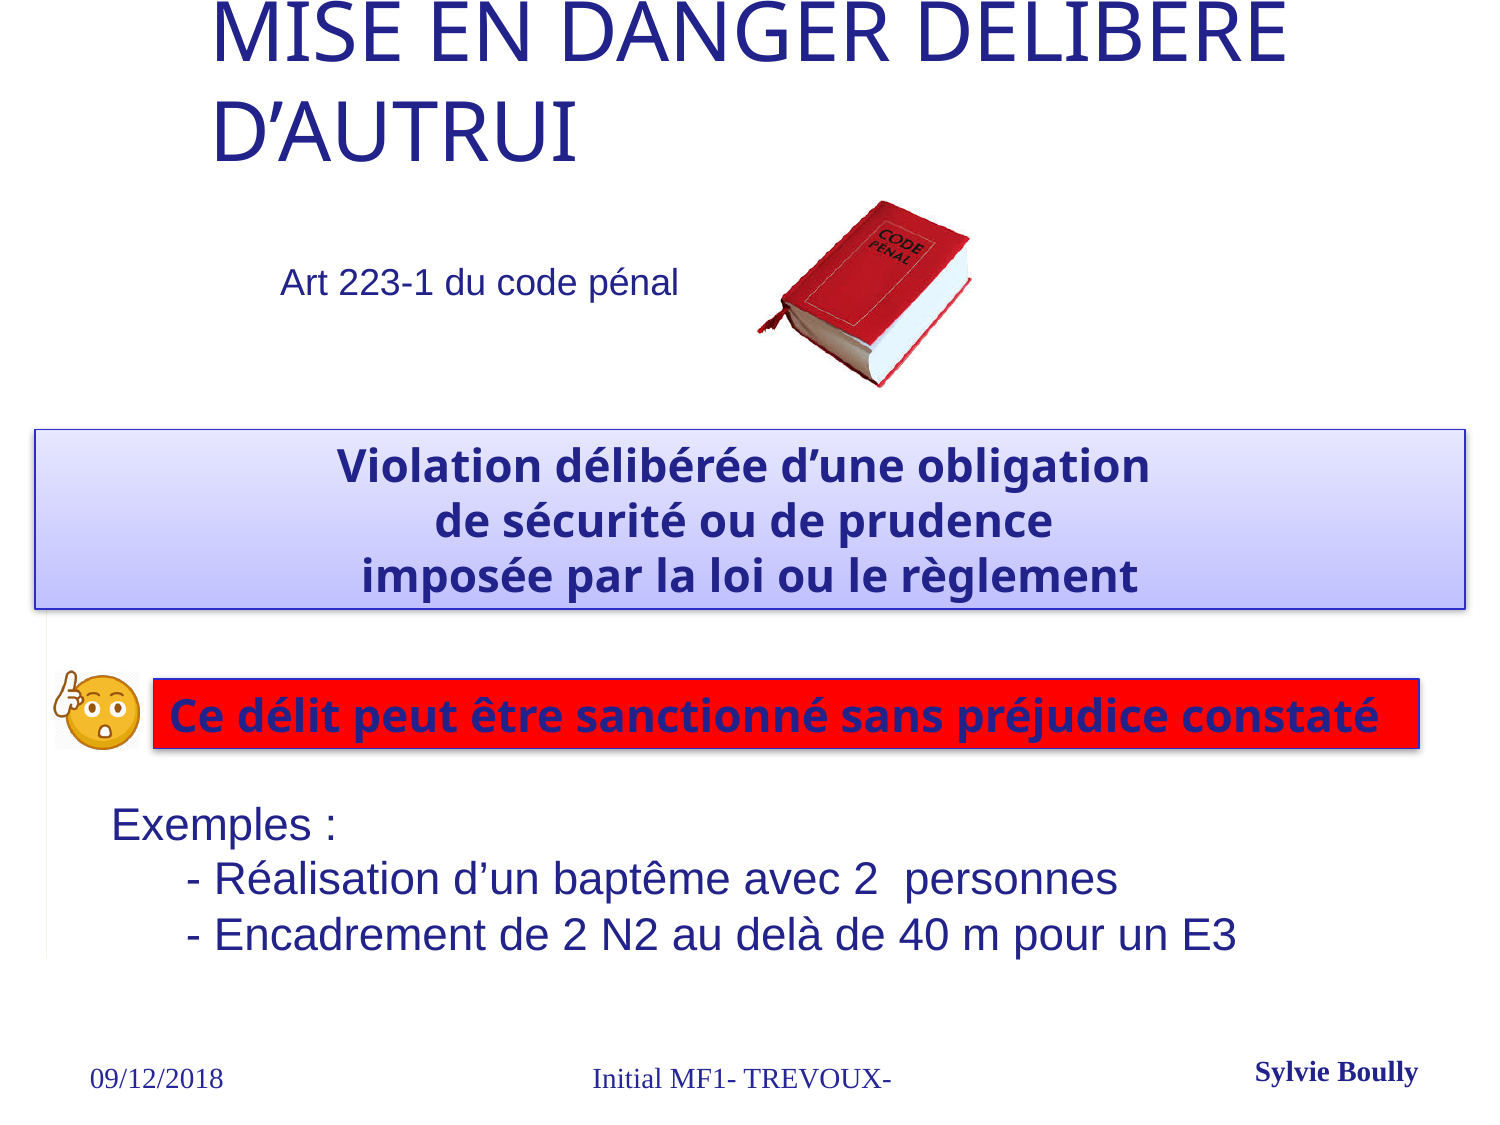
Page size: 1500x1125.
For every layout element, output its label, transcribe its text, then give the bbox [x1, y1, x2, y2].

footer Initial MF1- TREVOUX- [512, 1024, 987, 1102]
title MISE EN DANGER DELIBERE D’AUTRUI [0, 19, 1500, 138]
text_box Exemples : - Réalisation d’un baptême avec 2 personnes - Encadrement de 2 N2 au delà de 40 m pour un E3 [96, 786, 1420, 967]
picture [52, 670, 140, 750]
text_box Violation délibérée d’une obligation de sécurité ou de prudence imposée par la loi ou le règlement [34, 429, 1466, 610]
text_box Ce délit peut être sanctionné sans préjudice constaté [153, 678, 1420, 749]
text_box Art 223-1 du code pénal [265, 250, 695, 311]
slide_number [75, 1024, 425, 1102]
picture [757, 200, 972, 388]
text_box Sylvie Boully [1227, 1039, 1447, 1095]
